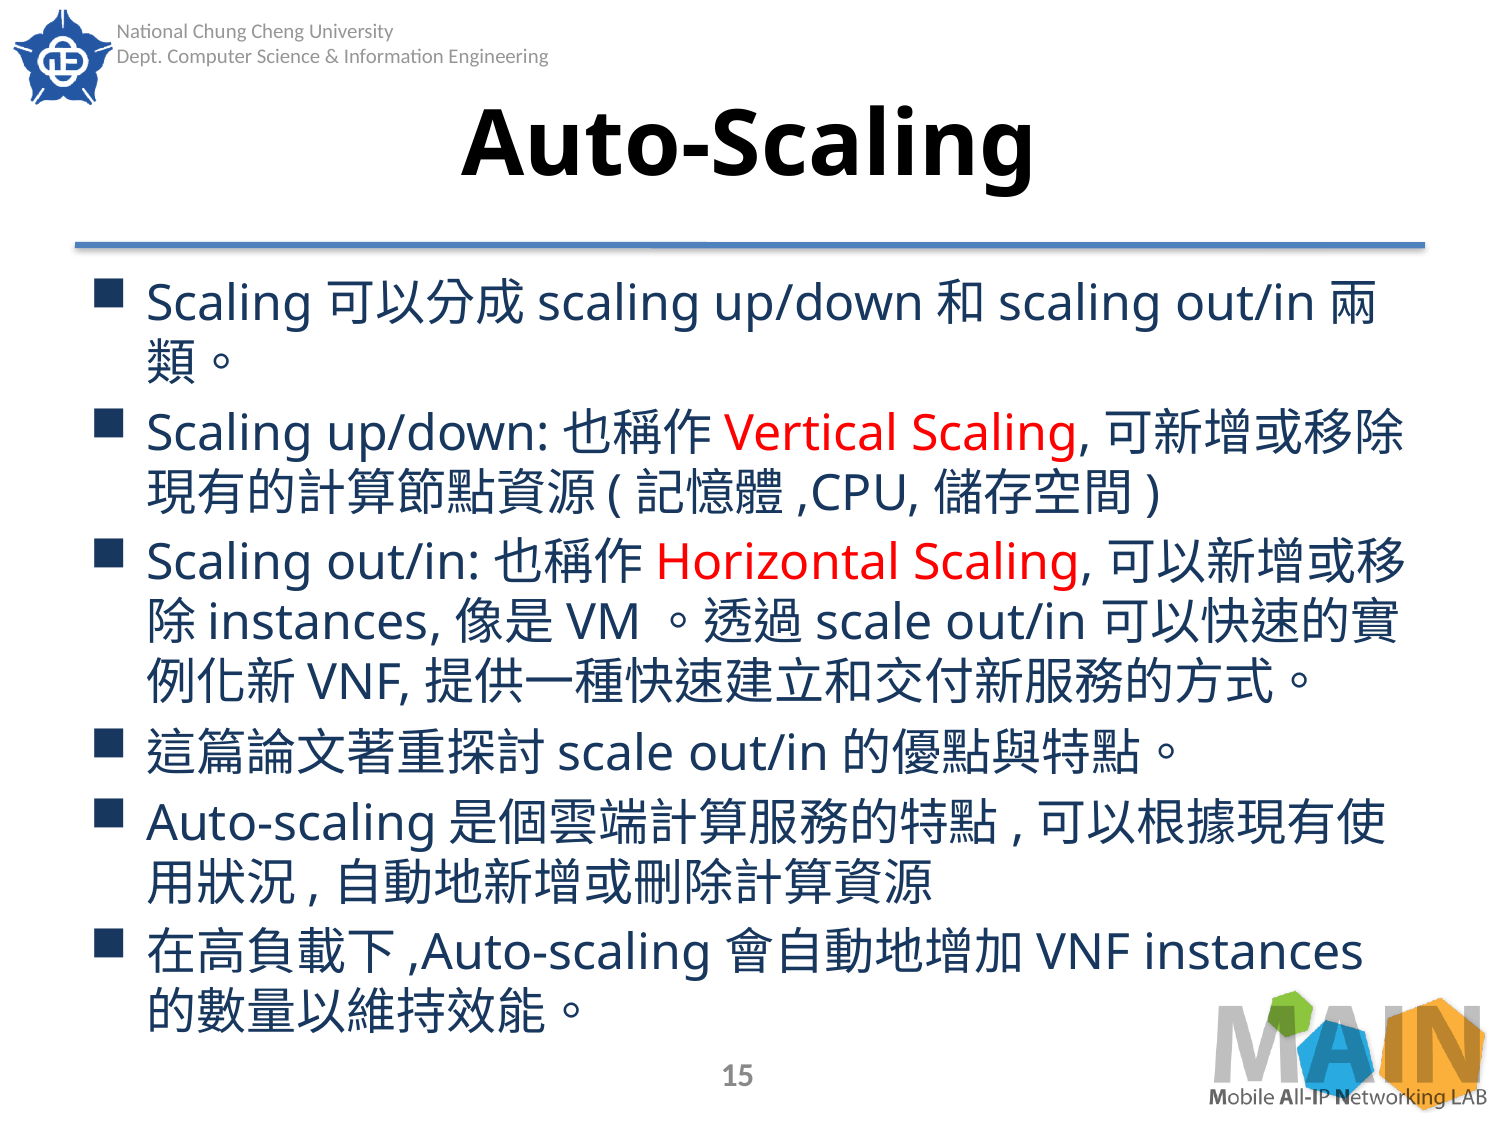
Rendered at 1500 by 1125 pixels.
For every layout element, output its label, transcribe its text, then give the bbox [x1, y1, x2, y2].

list Scaling可以分成scaling up/down和scaling out/in兩類。 Scaling up/down:也稱作Vertical Scaling,可新增或移除現有的計算節點資源(記憶體,CPU,儲存空間) Scaling out/in:也稱作Horizontal Scaling,可以新增或移除instances,像是VM。透過scale out/in可以快速的實例化新VNF,提供一種快速建立和交付新服務的方式。 這篇論文著重探討scale out/in的優點與特點。 Auto-scaling是個雲端計算服務的特點,可以根據現有使用狀況,自動地新增或刪除計算資源 在高負載下,Auto-scaling會自動地增加VNF instances的數量以維持效能。 [75, 262, 1425, 1005]
picture [1050, 987, 1488, 1113]
slide_number 15 [562, 1042, 913, 1103]
title Auto-Scaling [75, 45, 1425, 233]
picture [0, 0, 126, 113]
